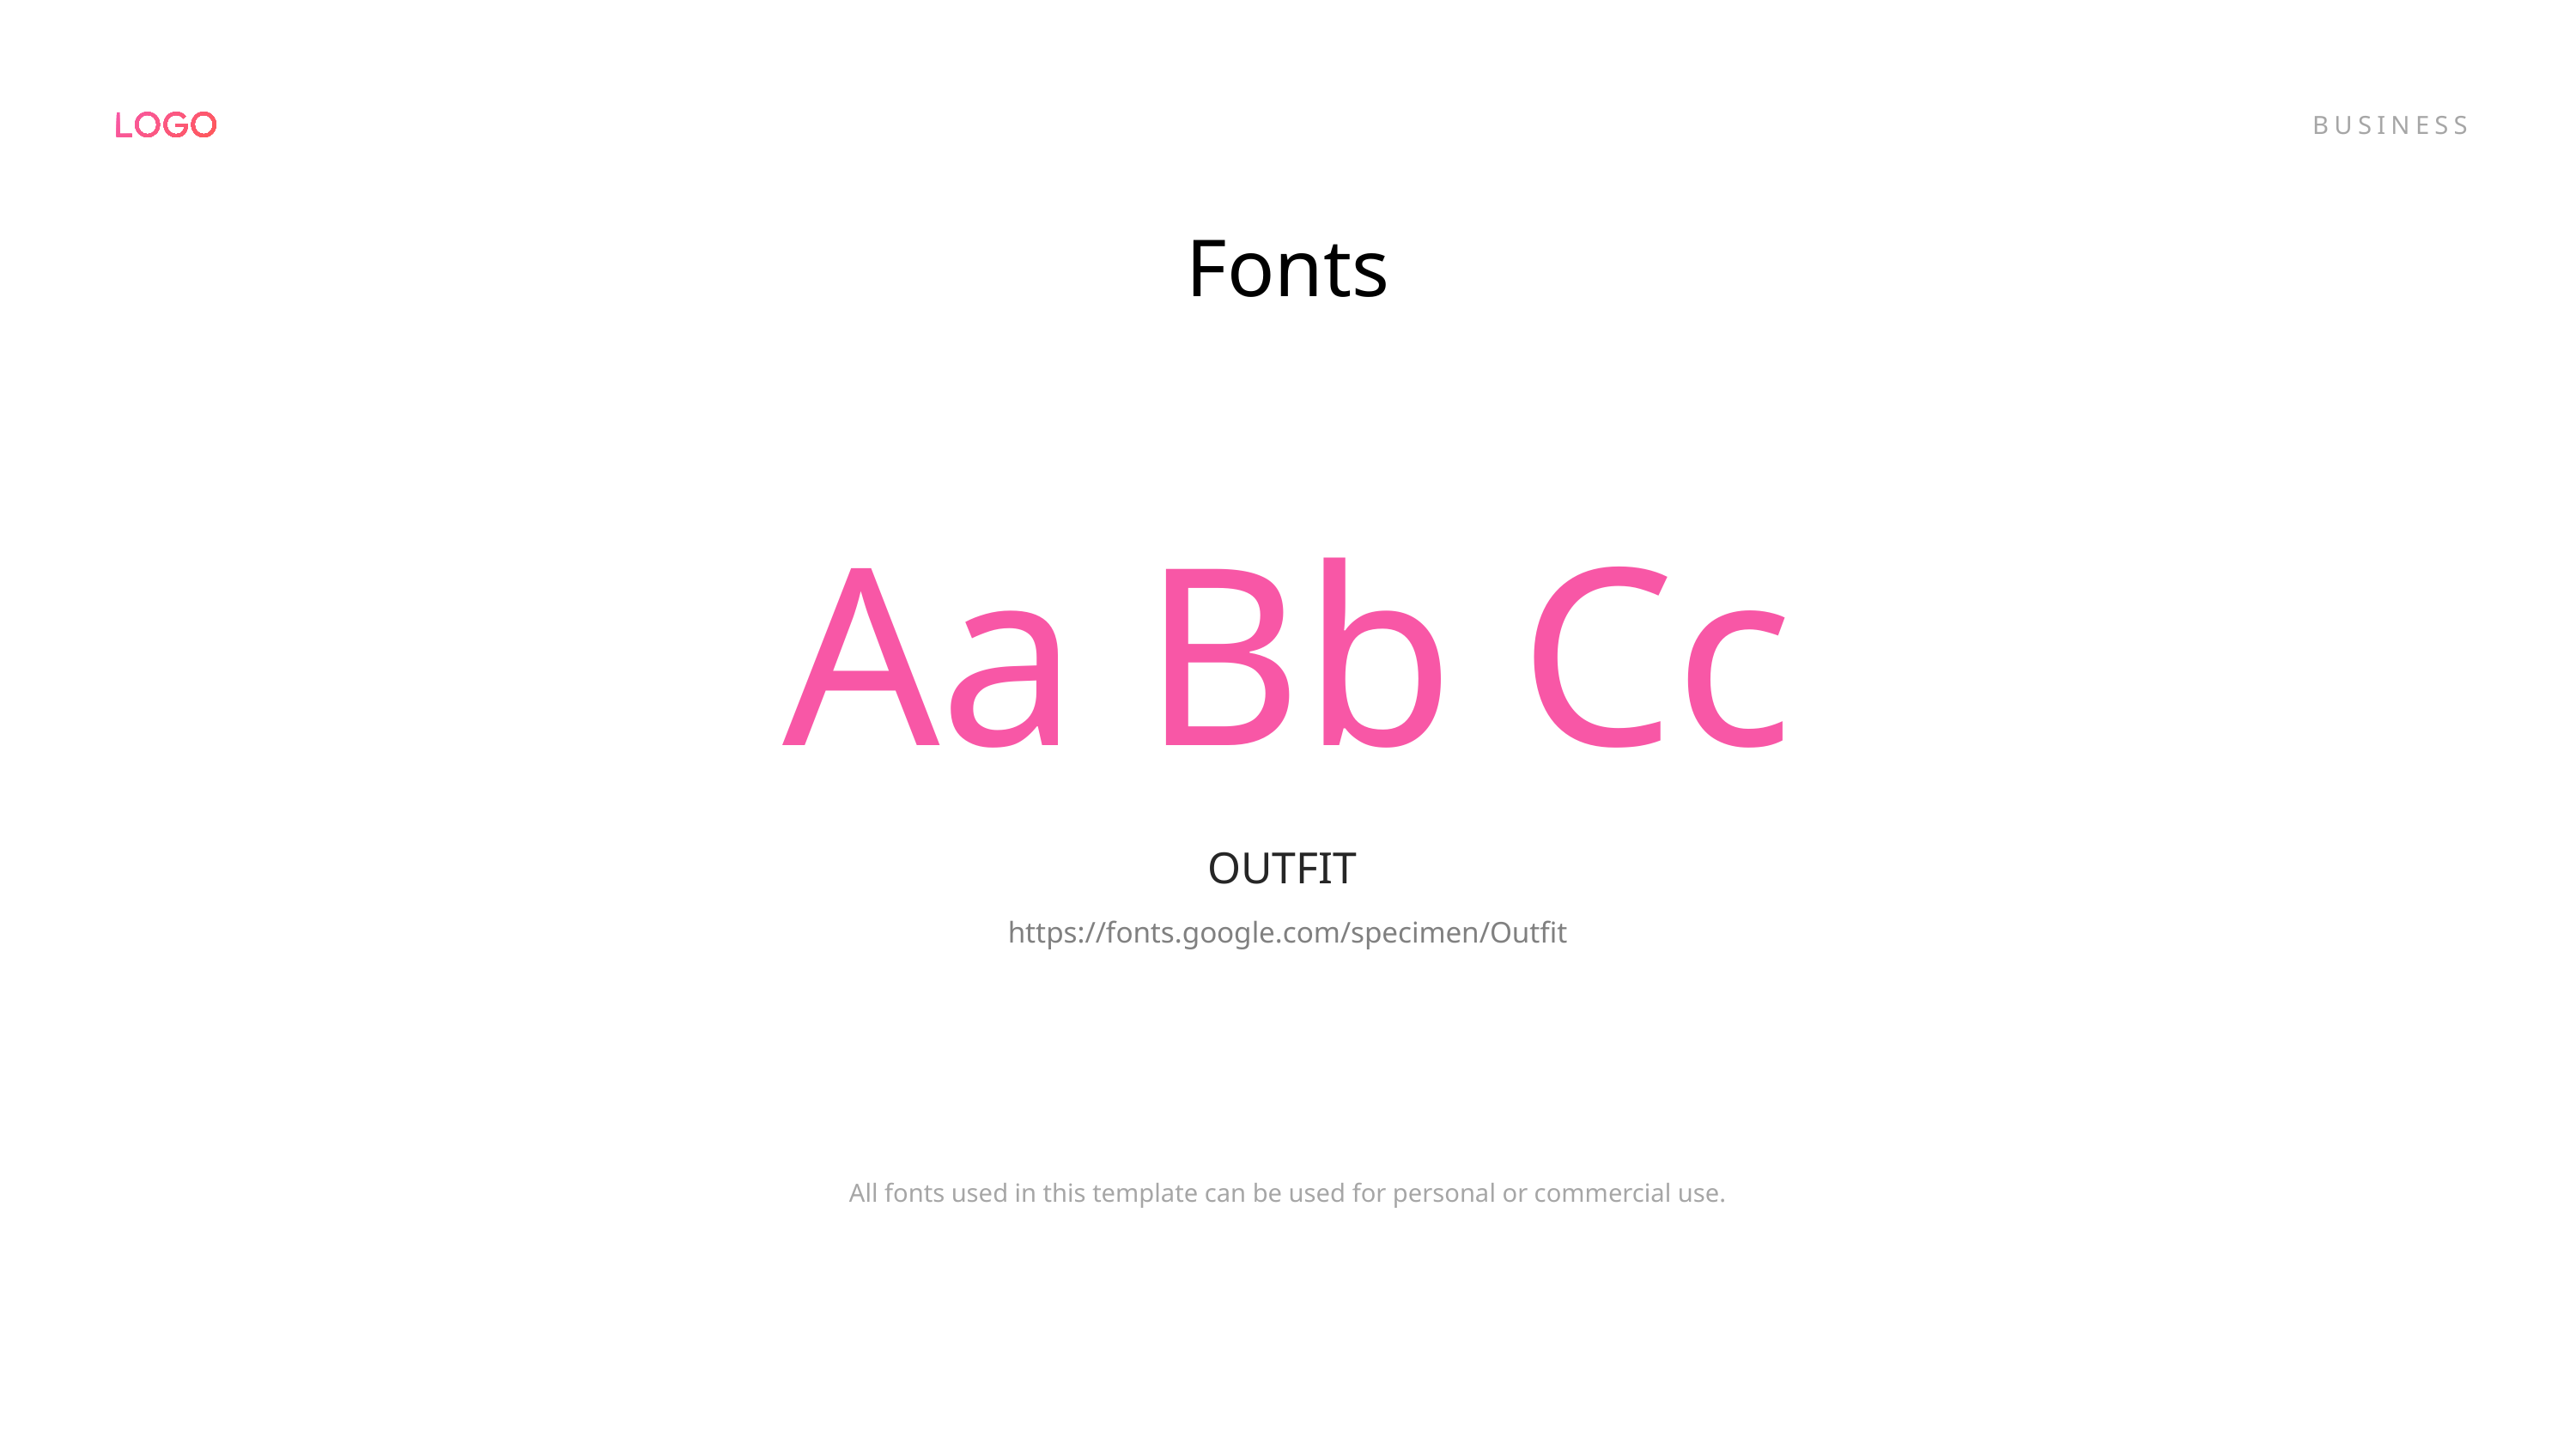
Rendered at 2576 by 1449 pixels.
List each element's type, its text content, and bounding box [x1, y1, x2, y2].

text_box All fonts used in this template can be used for personal or commercial use. [653, 1170, 1923, 1214]
text_box Fonts [473, 192, 2102, 349]
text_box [521, 492, 2055, 956]
